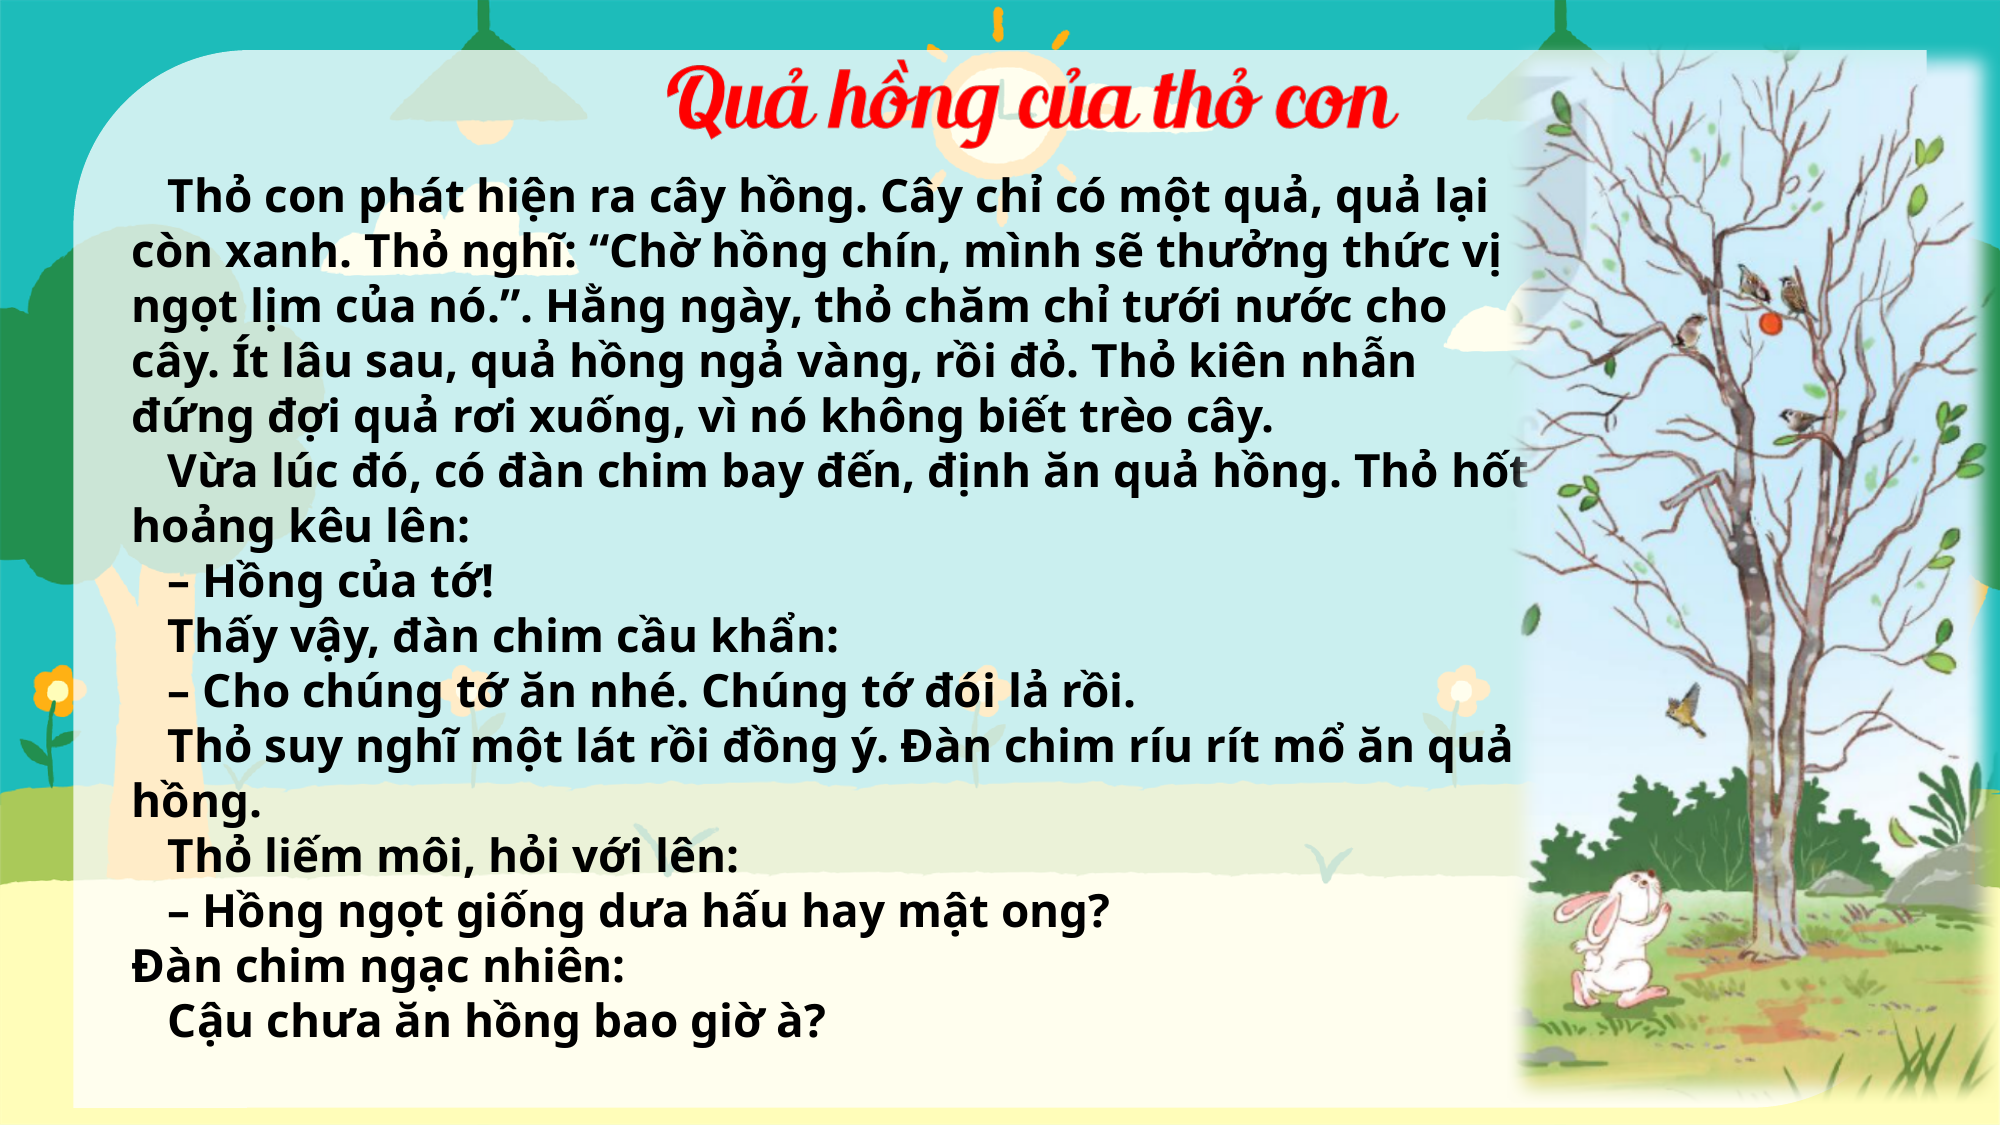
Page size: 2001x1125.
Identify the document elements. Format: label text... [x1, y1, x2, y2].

text_box Thỏ con phát hiện ra cây hồng. Cây chỉ có một quả, quả lại còn xanh. Thỏ nghĩ: “Chờ hồng chín, mình sẽ thưởng thức vị ngọt lịm của nó.”. Hằng ngày, thỏ chăm chỉ tưới nước cho cây. Ít lâu sau, quả hồng ngả vàng, rồi đỏ. Thỏ kiên nhẫn đứng đợi quả rơi xuống, vì nó không biết trèo cây. Vừa lúc đó, có đàn chim bay đến, định ăn quả hồng. Thỏ hốt hoảng kêu lên: – Hồng của tớ! Thấy vậy, đàn chim cầu khẩn: – Cho chúng tớ ăn nhé. Chúng tớ đói lả rồi. Thỏ suy nghĩ một lát rồi đồng ý. Đàn chim ríu rít mổ ăn quả hồng. Thỏ liếm môi, hỏi với lên: – Hồng ngọt giống dưa hấu hay mật ong? Đàn chim ngạc nhiên: Cậu chưa ăn hồng bao giờ à? [117, 159, 1507, 1054]
picture [0, 0, 2000, 1125]
text_box [73, 50, 1781, 1108]
